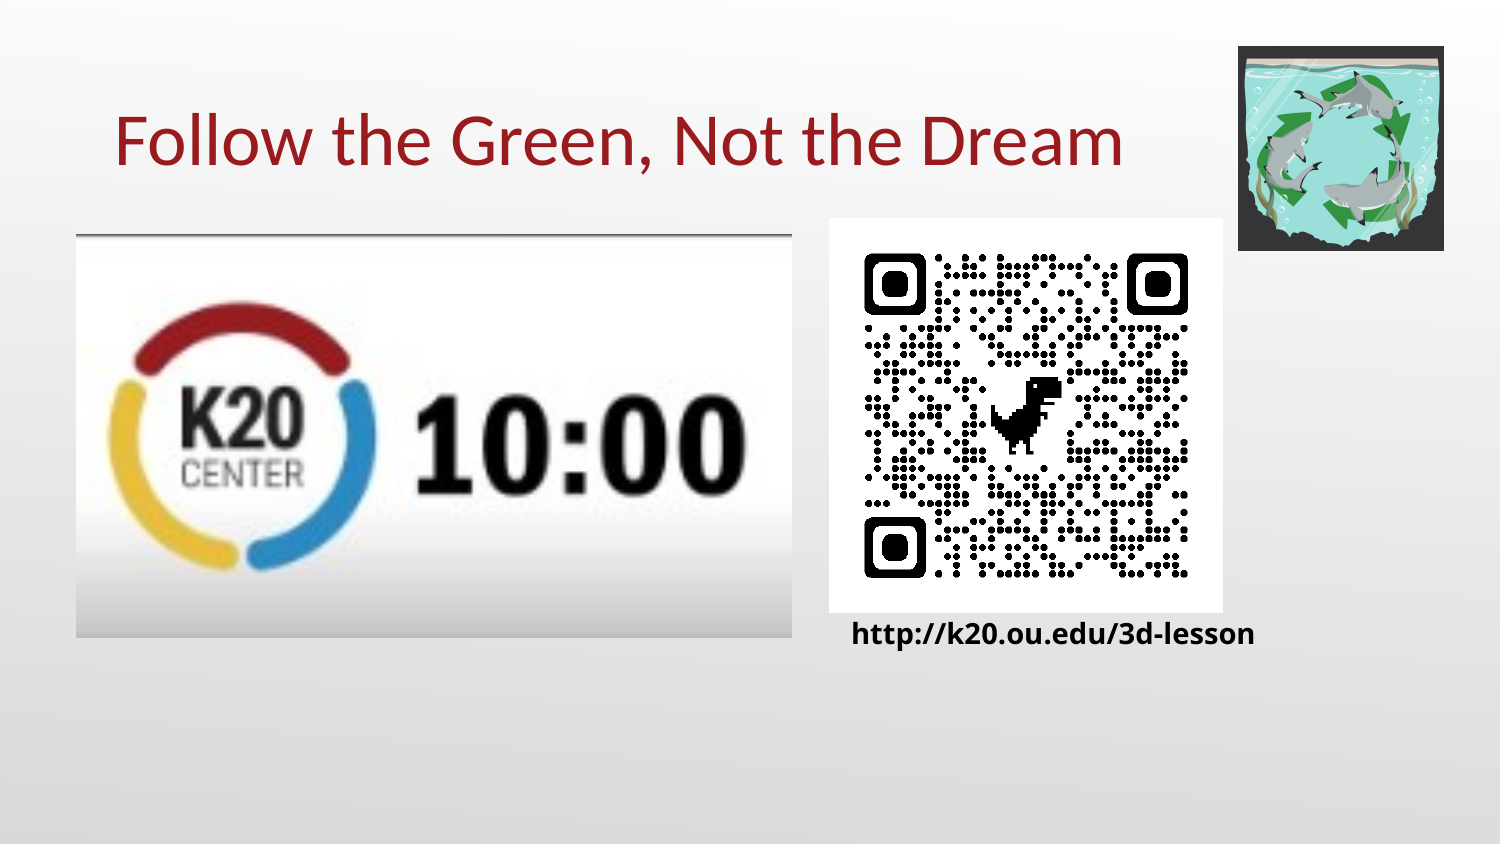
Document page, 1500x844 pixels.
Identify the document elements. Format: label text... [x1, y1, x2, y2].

title Follow the Green, Not the Dream [103, 80, 1233, 203]
text_box http://k20.ou.edu/3d-lesson [839, 604, 1277, 662]
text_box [74, 233, 793, 640]
picture [828, 218, 1224, 613]
picture [1238, 45, 1444, 251]
